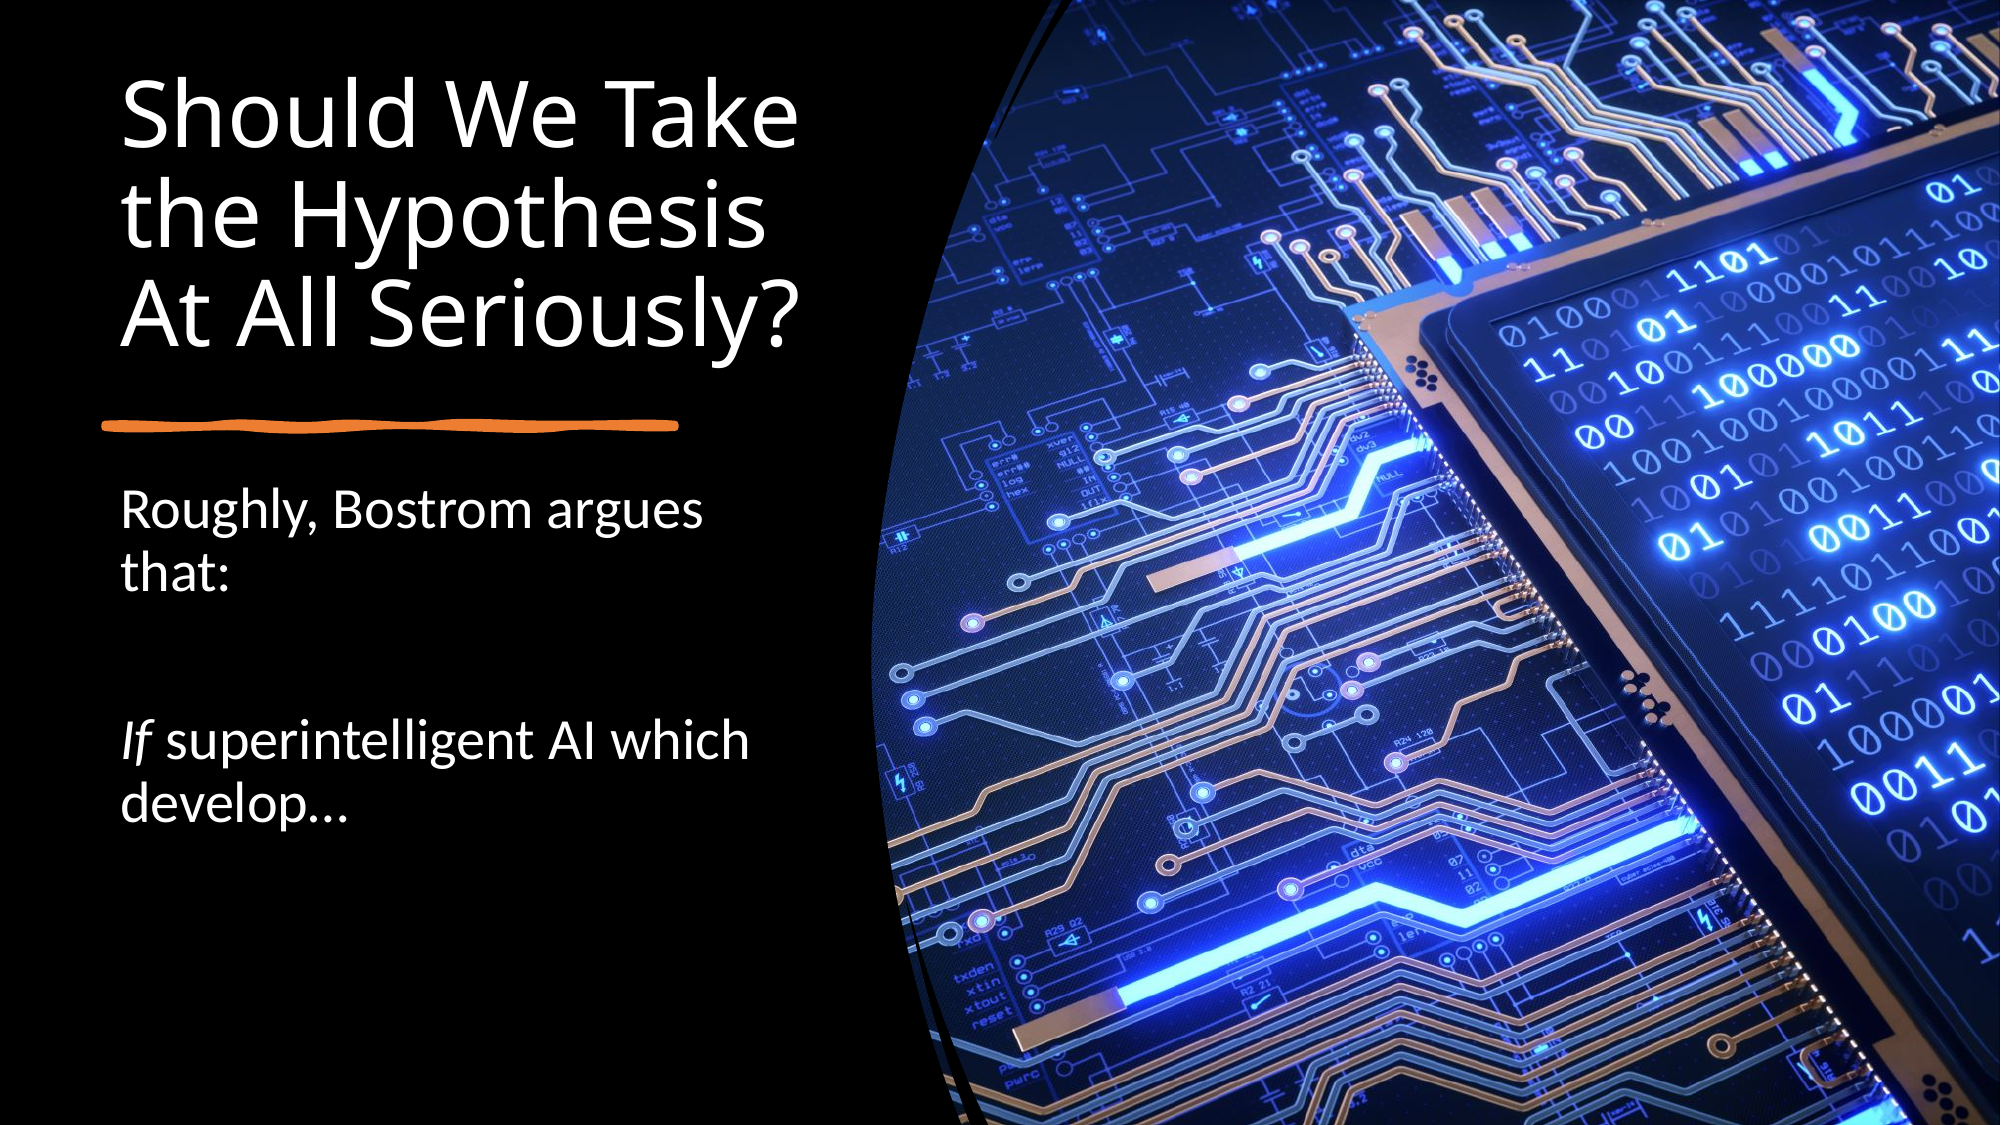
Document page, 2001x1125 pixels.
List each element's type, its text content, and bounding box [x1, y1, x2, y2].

picture [871, 0, 2000, 1125]
text_box [0, 0, 871, 1125]
title Should We Take the Hypothesis At All Seriously? [105, 53, 822, 375]
list Roughly, Bostrom argues that: If superintelligent AI which develop… [105, 471, 802, 1016]
text_box [103, 421, 676, 431]
